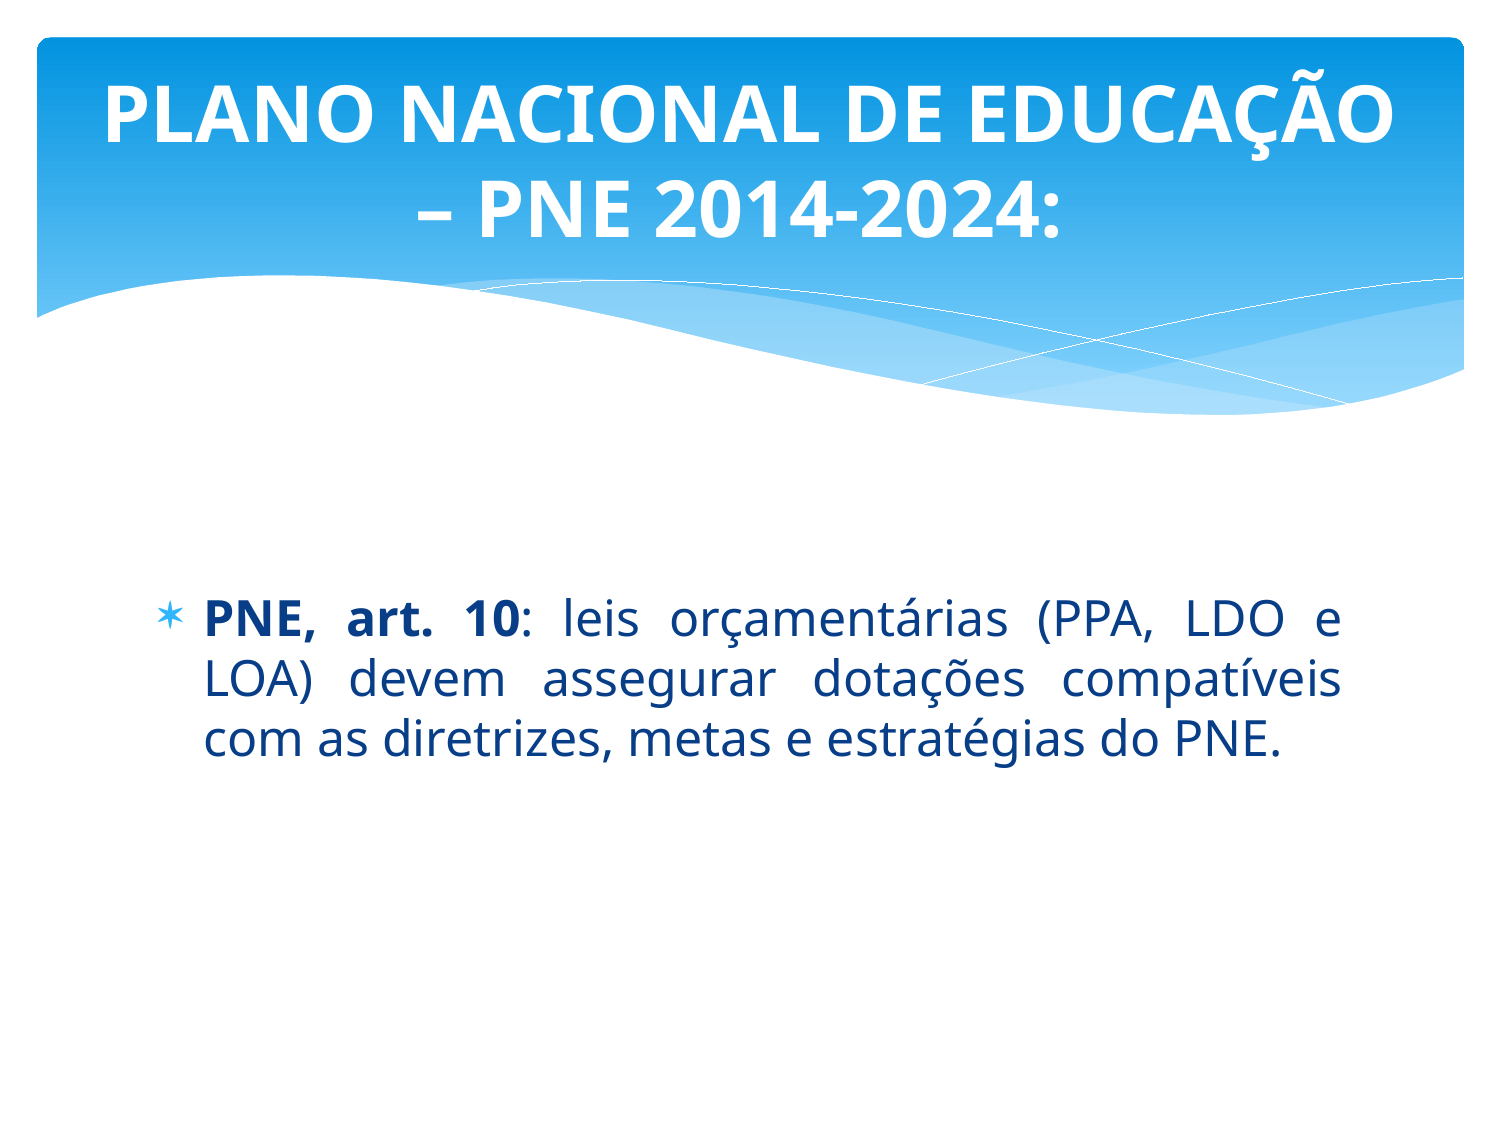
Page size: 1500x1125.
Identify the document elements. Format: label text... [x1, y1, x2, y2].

list PNE, art. 10: leis orçamentárias (PPA, LDO e LOA) devem assegurar dotações compatíveis com as diretrizes, metas e estratégias do PNE. [143, 438, 1359, 1005]
title PLANO NACIONAL DE EDUCAÇÃO – PNE 2014-2024: [75, 55, 1425, 261]
